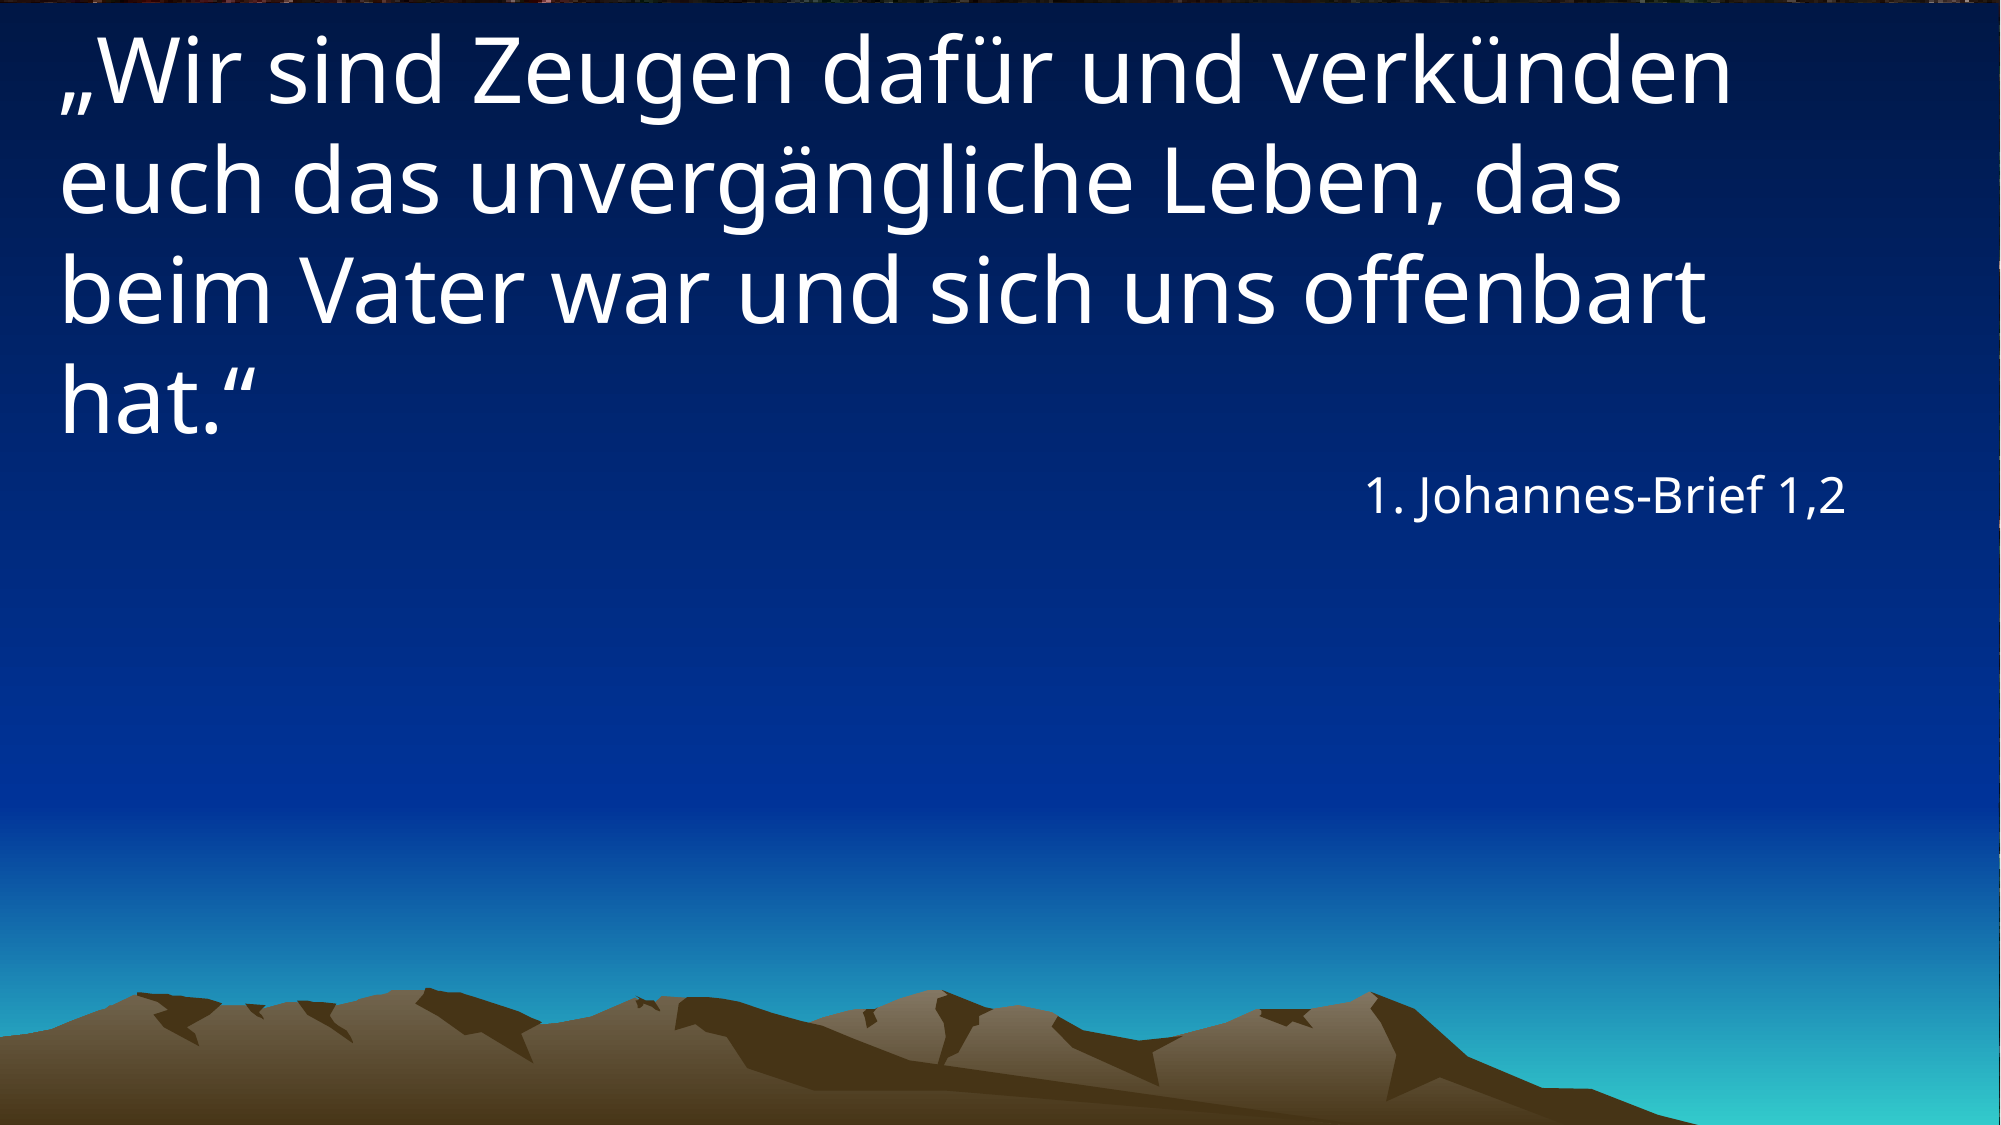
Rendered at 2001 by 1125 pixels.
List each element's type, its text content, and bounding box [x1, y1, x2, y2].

picture [0, 0, 2001, 1125]
text_box 1. Johannes-Brief 1,2 [1224, 456, 1863, 532]
title „Wir sind Zeugen dafür und verkünden euch das unvergängliche Leben, das beim Vater war und sich uns offenbart hat.“ [43, 4, 1804, 460]
